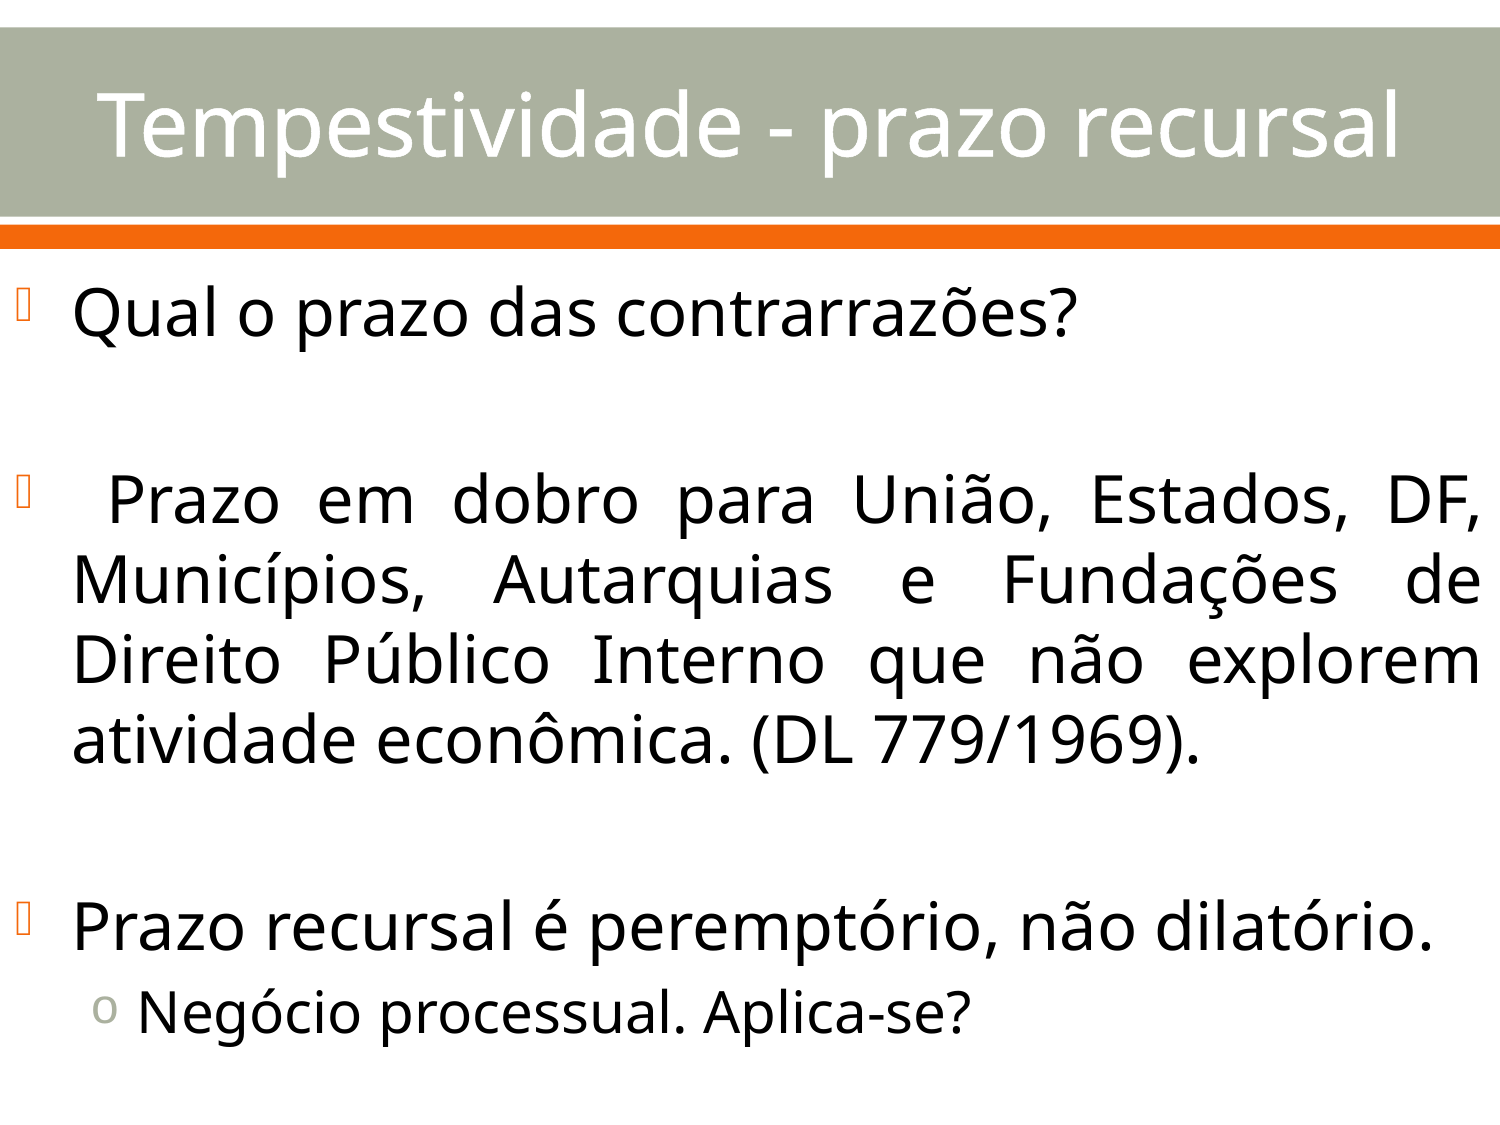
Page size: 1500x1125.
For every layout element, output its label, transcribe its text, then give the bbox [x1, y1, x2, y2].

list Qual o prazo das contrarrazões? Prazo em dobro para União, Estados, DF, Municípios, Autarquias e Fundações de Direito Público Interno que não explorem atividade econômica. (DL 779/1969). Prazo recursal é peremptório, não dilatório. Negócio processual. Aplica-se? [0, 262, 1500, 1125]
title Tempestividade - prazo recursal [0, 29, 1500, 213]
